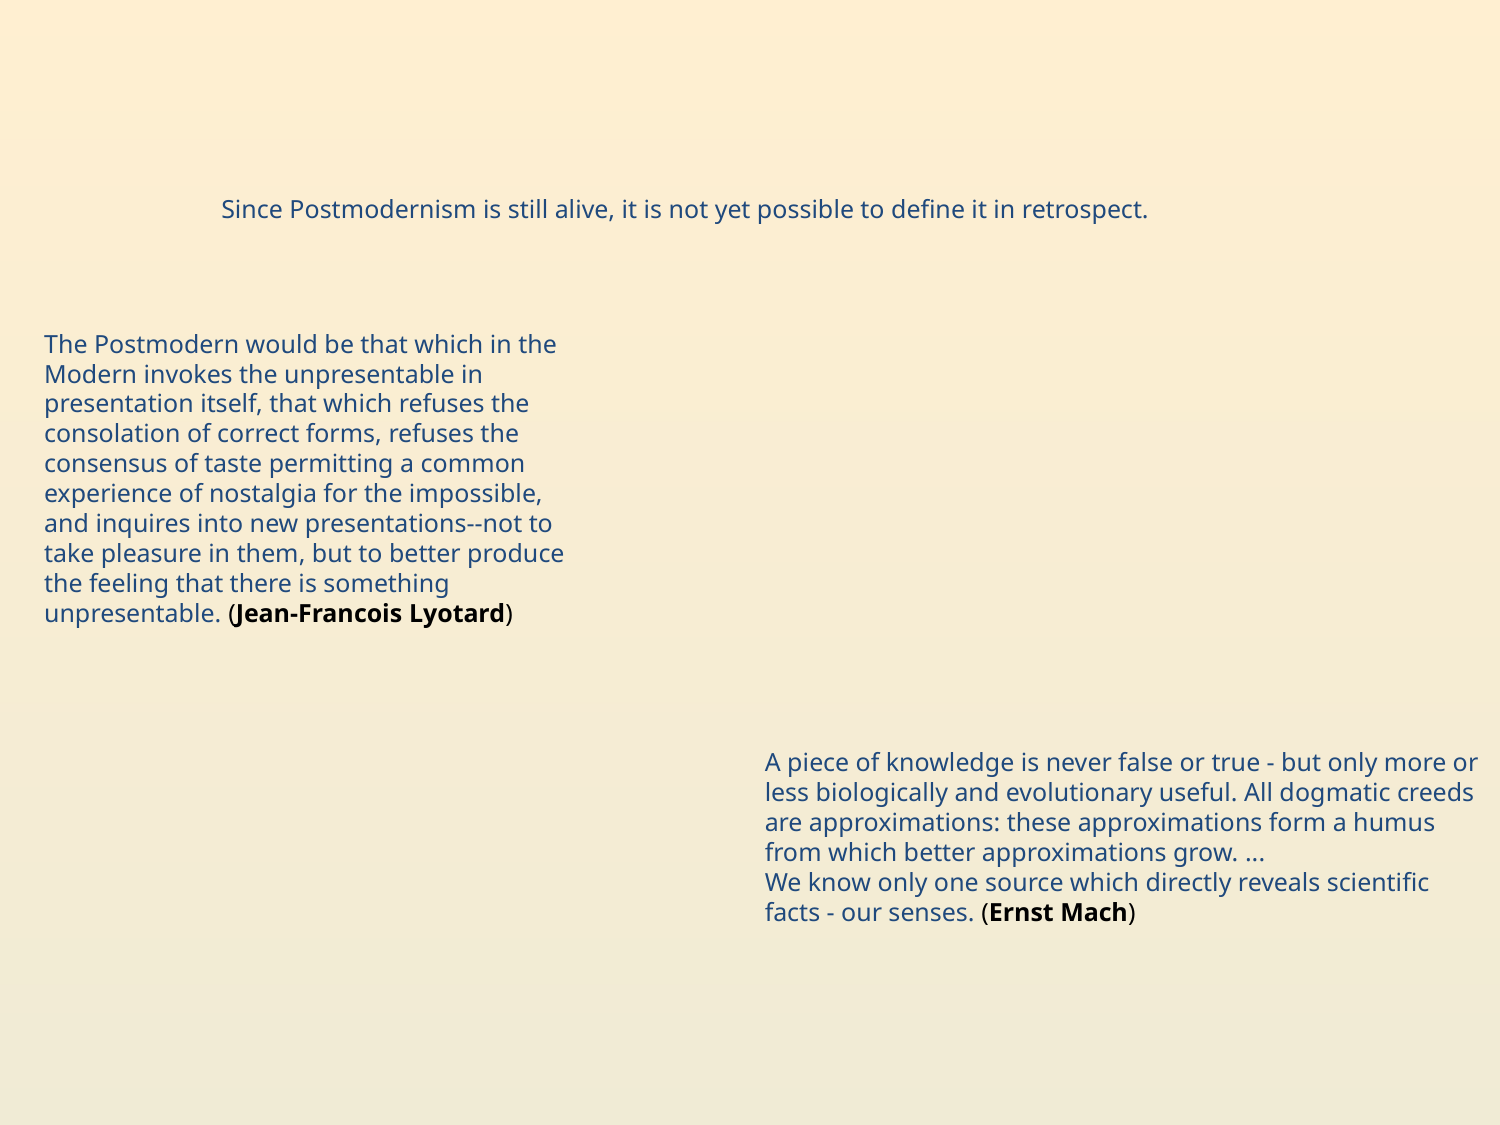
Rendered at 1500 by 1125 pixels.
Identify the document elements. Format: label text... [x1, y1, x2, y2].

text_box The Postmodern would be that which in the Modern invokes the unpresentable in presentation itself, that which refuses the consolation of correct forms, refuses the consensus of taste permitting a common experience of nostalgia for the impossible, and inquires into new presentations--not to take pleasure in them, but to better produce the feeling that there is something unpresentable. (Jean-Francois Lyotard) [29, 290, 609, 680]
title Since Postmodernism is still alive, it is not yet possible to define it in retrospect. [76, 90, 1296, 327]
text_box A piece of knowledge is never false or true - but only more or less biologically and evolutionary useful. All dogmatic creeds are approximations: these approximations form a humus from which better approximations grow. ... We know only one source which directly reveals scientific facts - our senses. (Ernst Mach) [749, 739, 1500, 934]
